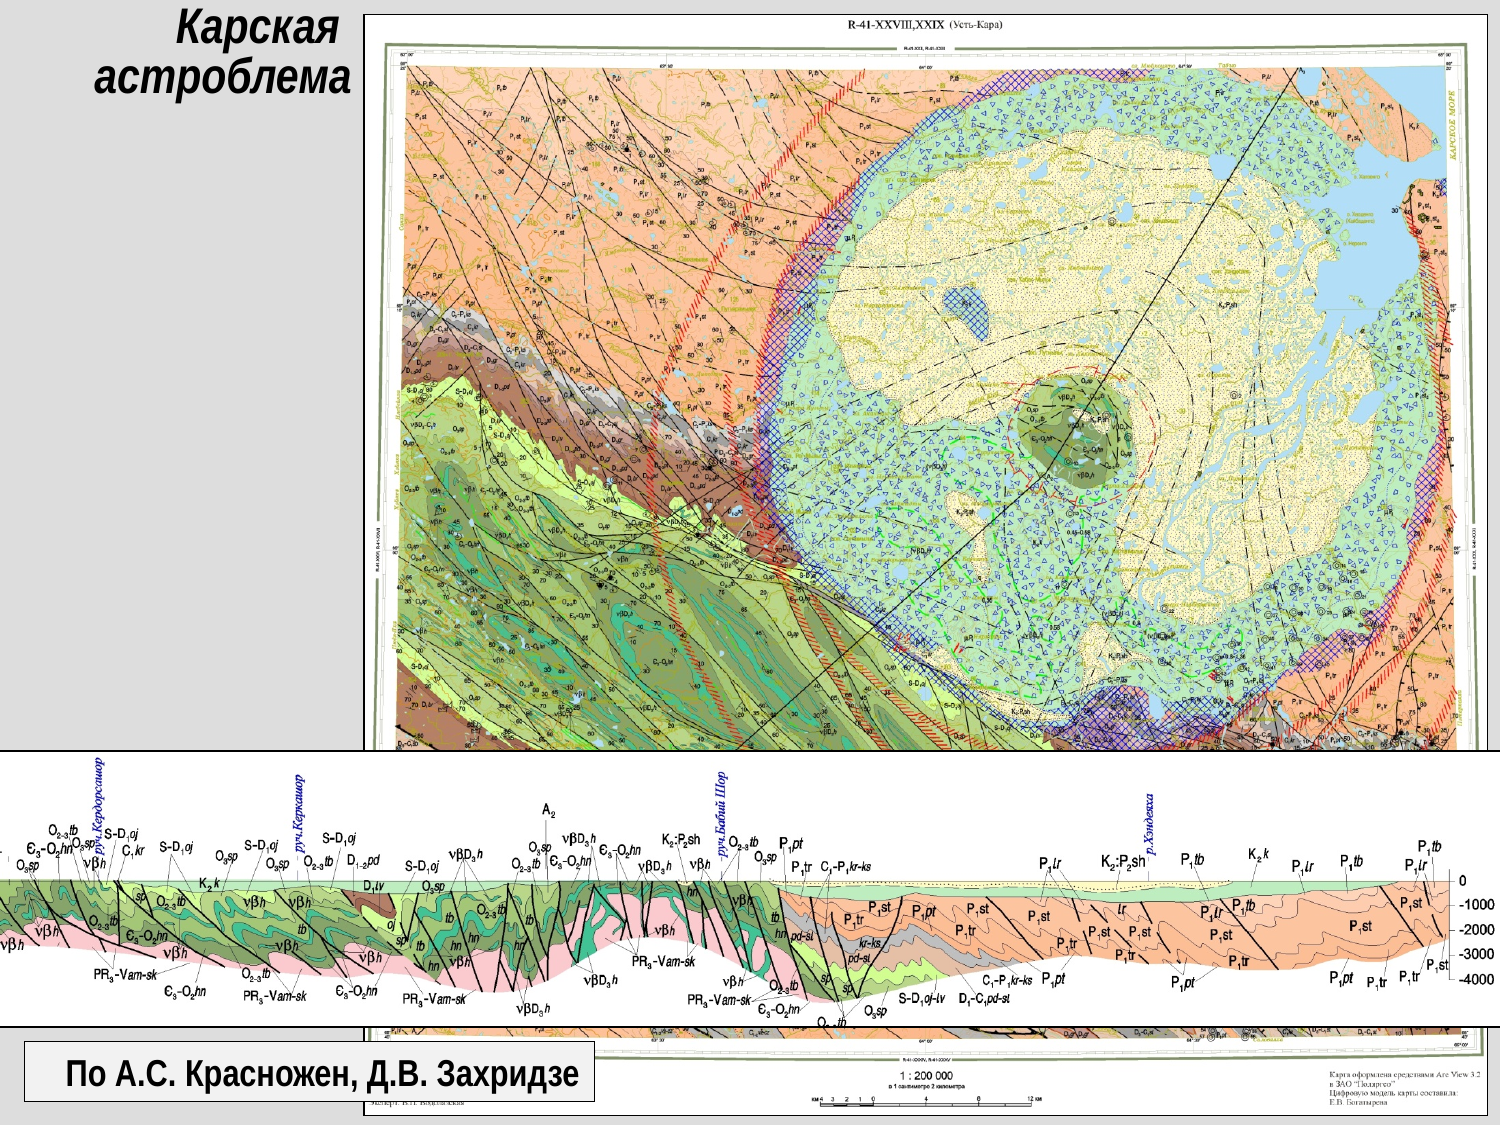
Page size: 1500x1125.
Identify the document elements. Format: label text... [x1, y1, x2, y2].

text_box Карская астроблема [0, 0, 367, 106]
text_box По А.С. Красножен, Д.В. Захридзе [24, 1041, 359, 1102]
picture [0, 14, 1500, 1115]
